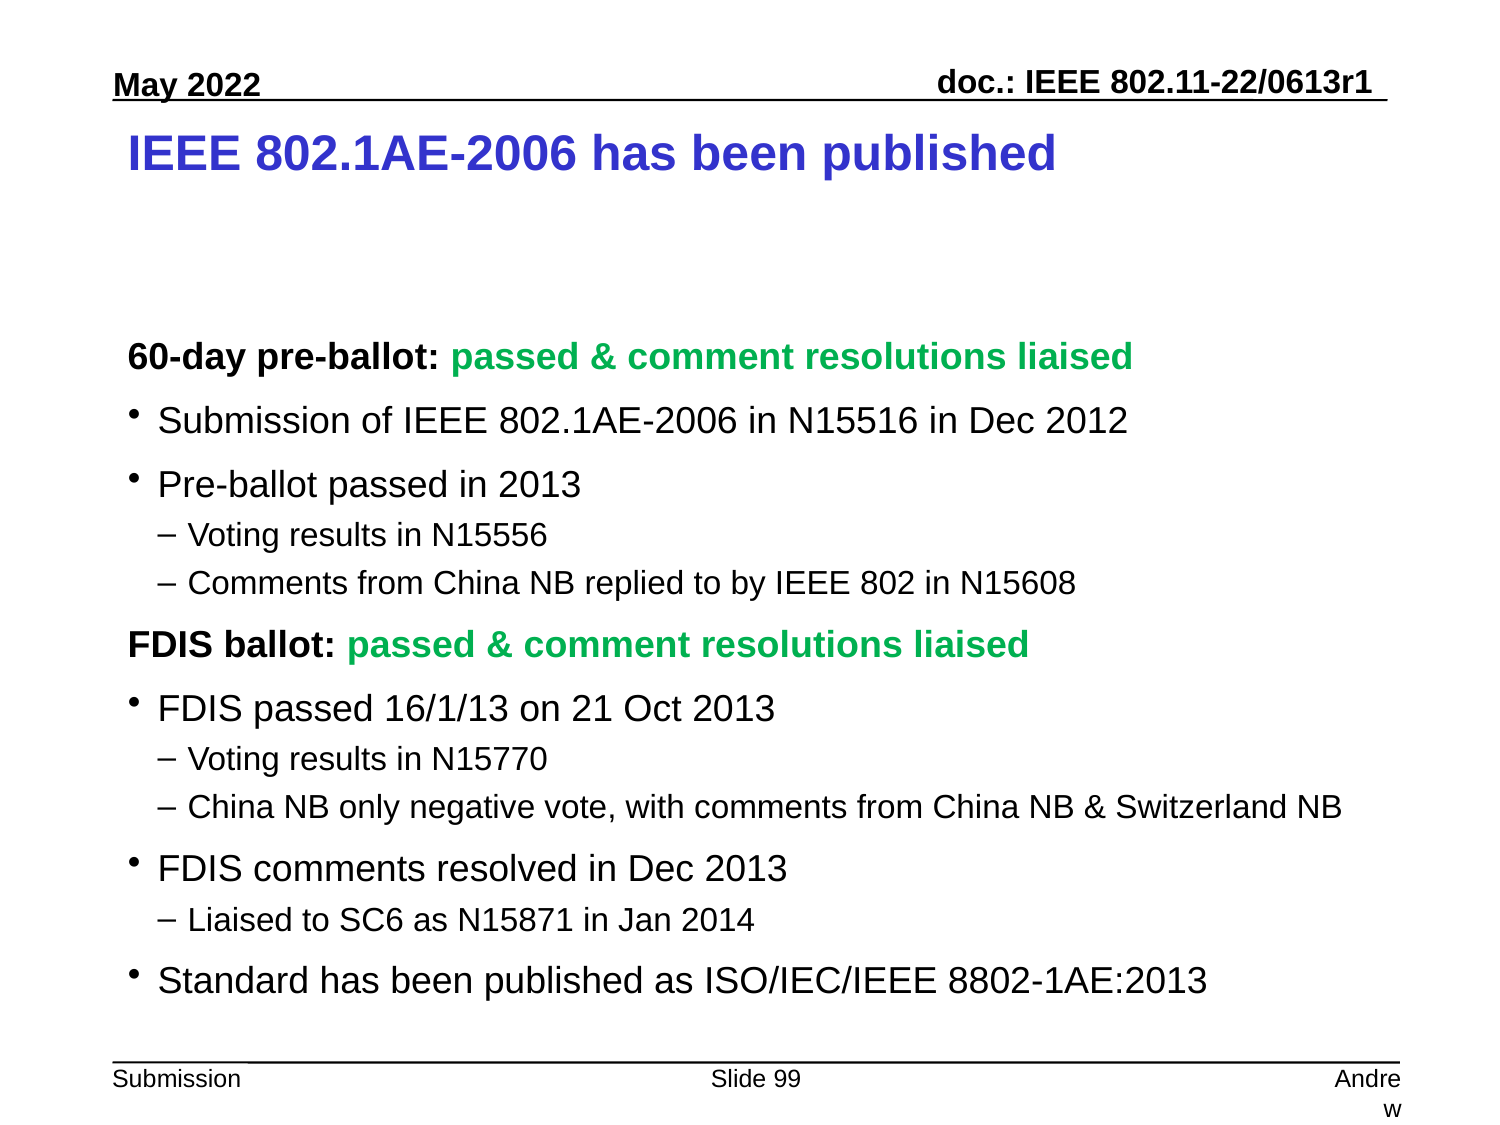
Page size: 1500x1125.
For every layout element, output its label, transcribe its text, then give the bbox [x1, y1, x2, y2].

list 60-day pre-ballot: passed & comment resolutions liaised Submission of IEEE 802.1AE-2006 in N15516 in Dec 2012 Pre-ballot passed in 2013 Voting results in N15556 Comments from China NB replied to by IEEE 802 in N15608 FDIS ballot: passed & comment resolutions liaised FDIS passed 16/1/13 on 21 Oct 2013 Voting results in N15770 China NB only negative vote, with comments from China NB & Switzerland NB FDIS comments resolved in Dec 2013 Liaised to SC6 as N15871 in Jan 2014 Standard has been published as ISO/IEC/IEEE 8802-1AE:2013 [112, 324, 1388, 1000]
footer Andrew Myles, Cisco [1320, 1061, 1402, 1093]
slide_number Slide 99 [709, 1061, 803, 1093]
title IEEE 802.1AE-2006 has been published [112, 112, 1475, 288]
